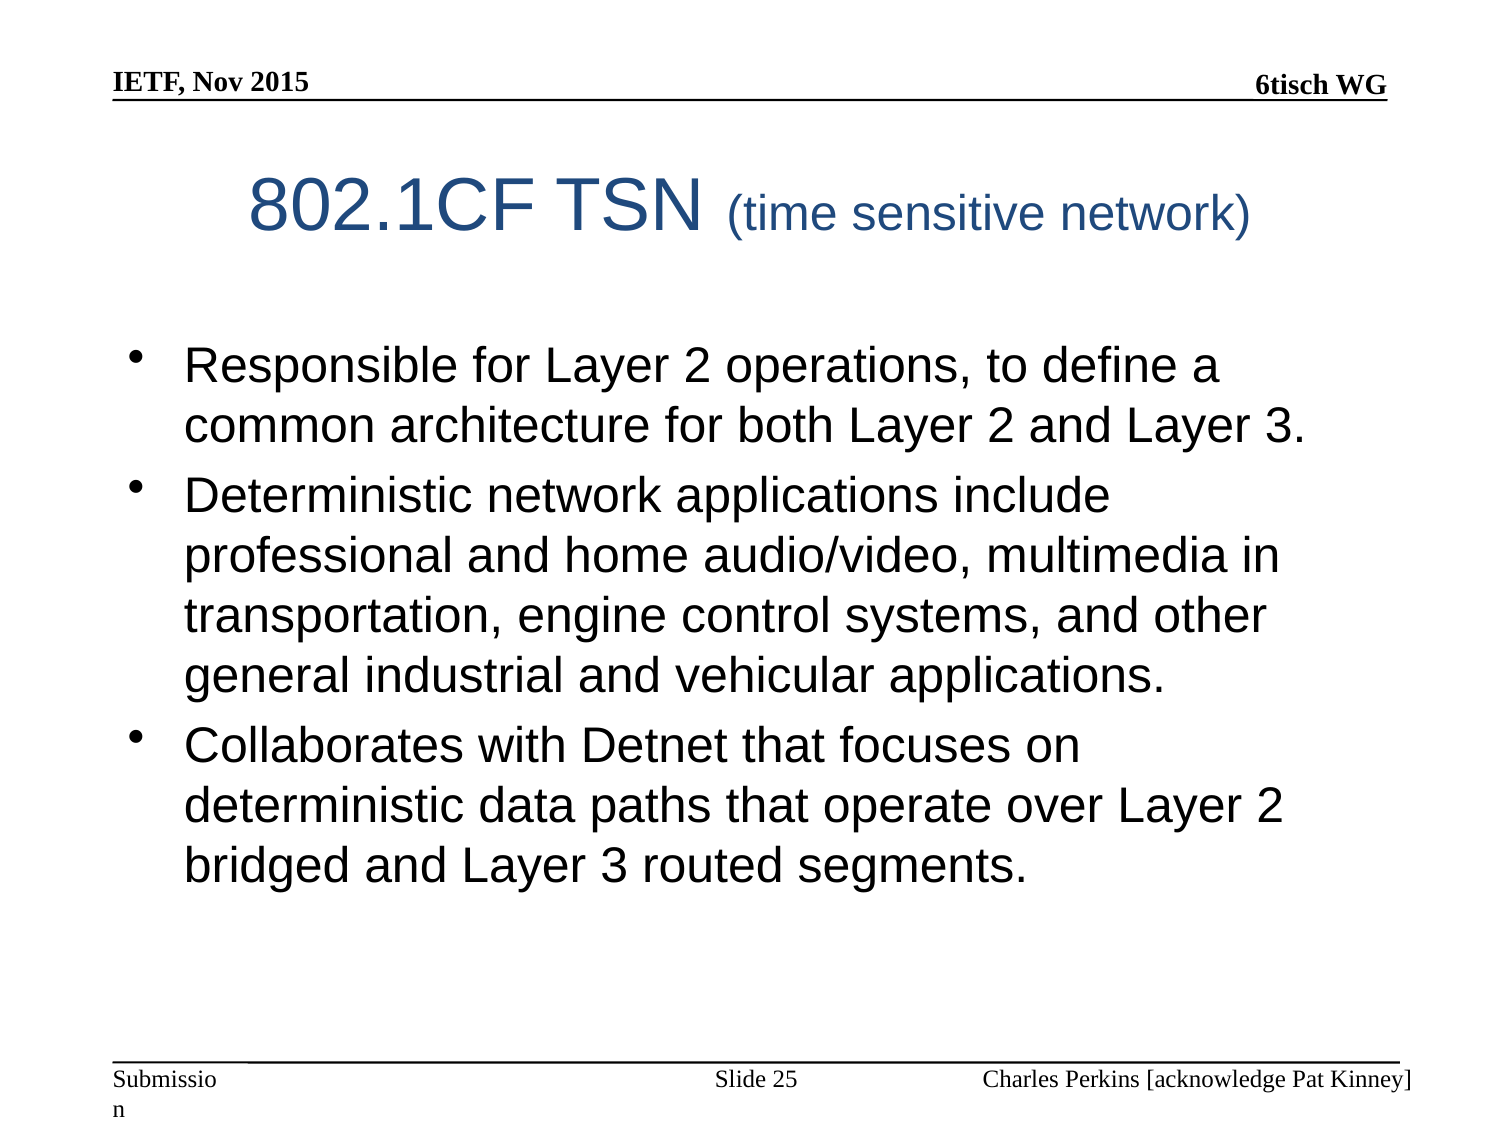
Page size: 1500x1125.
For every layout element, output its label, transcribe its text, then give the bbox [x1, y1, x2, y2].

list Responsible for Layer 2 operations, to define a common architecture for both Layer 2 and Layer 3. Deterministic network applications include professional and home audio/video, multimedia in transportation, engine control systems, and other general industrial and vehicular applications. Collaborates with Detnet that focuses on deterministic data paths that operate over Layer 2 bridged and Layer 3 routed segments. [112, 324, 1388, 1000]
slide_number Slide 25 [712, 1062, 800, 1093]
footer Charles Perkins [acknowledge Pat Kinney] [900, 1062, 1413, 1093]
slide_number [112, 62, 375, 98]
title 802.1CF TSN (time sensitive network) [112, 112, 1388, 288]
